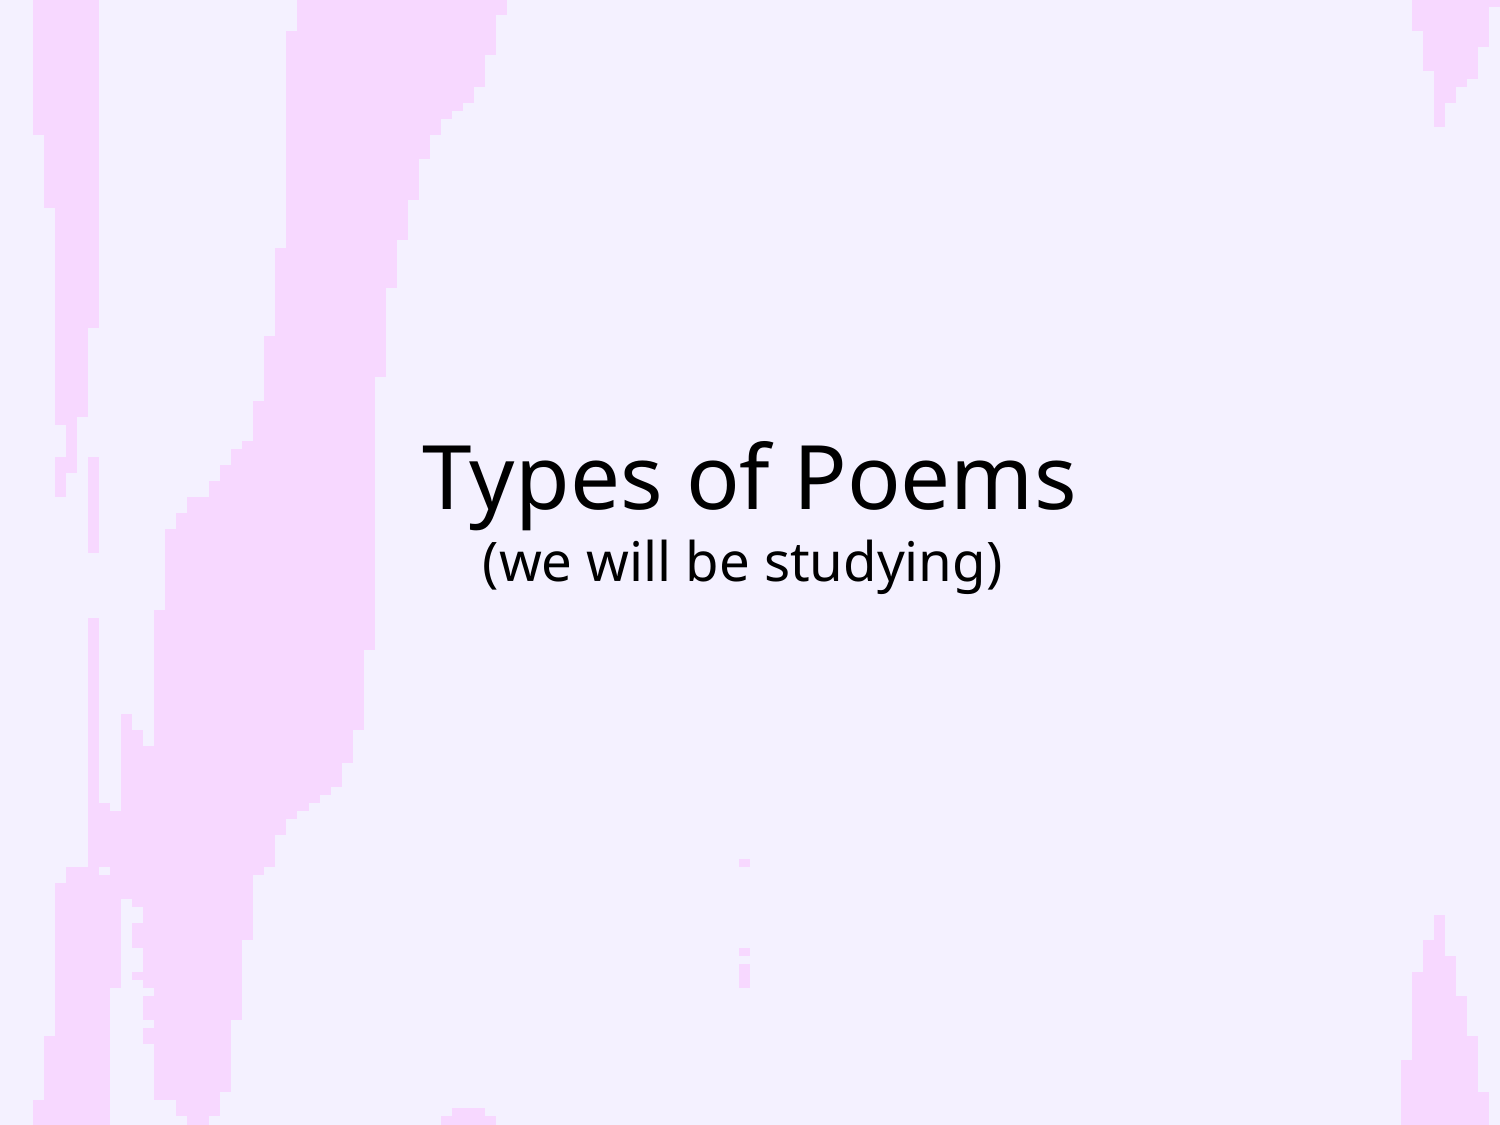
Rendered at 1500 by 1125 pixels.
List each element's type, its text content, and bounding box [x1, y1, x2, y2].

title Types of Poems (we will be studying) [75, 412, 1425, 600]
picture [0, 0, 1500, 1125]
